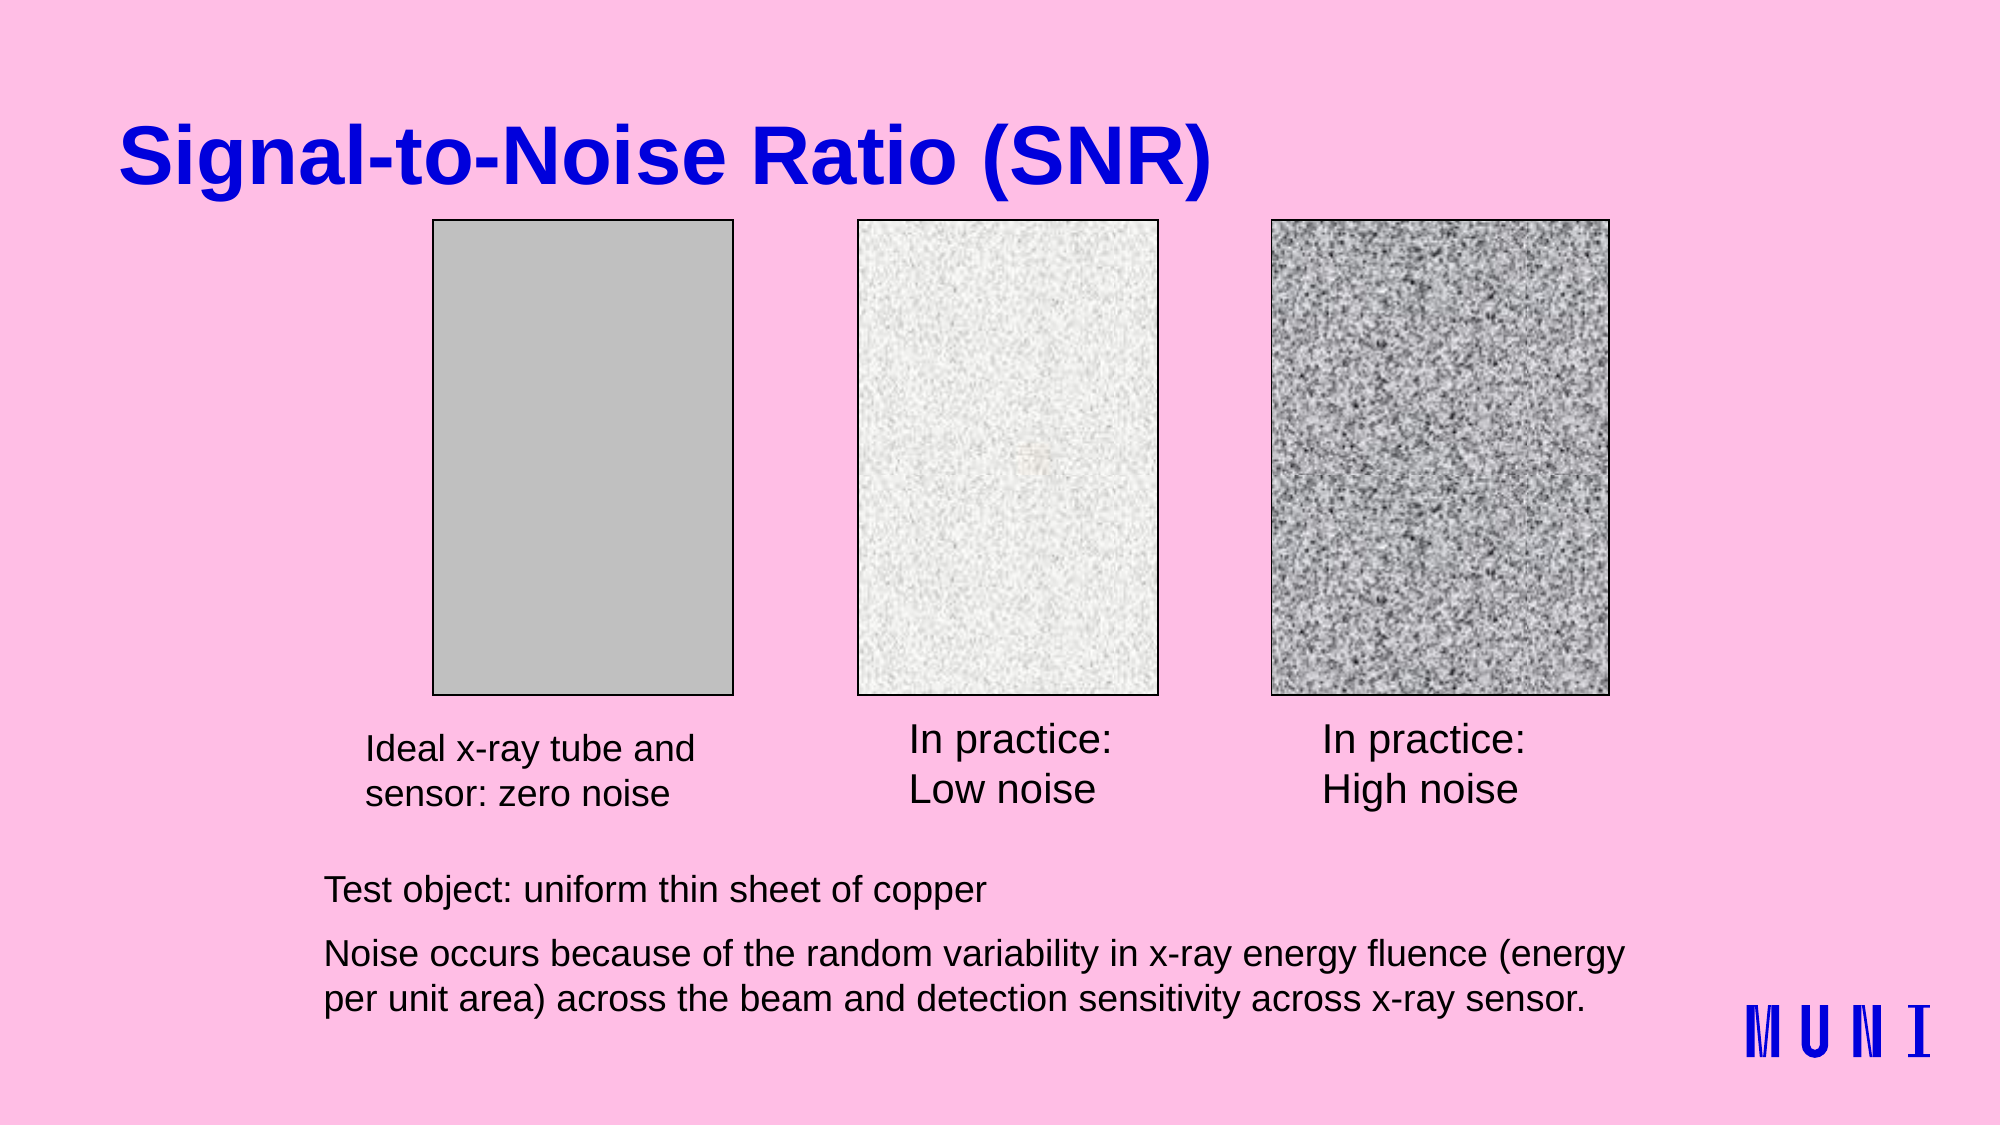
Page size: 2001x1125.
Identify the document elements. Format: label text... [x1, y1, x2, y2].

text_box [858, 220, 1159, 695]
text_box Ideal x-ray tube and sensor: zero noise [350, 716, 776, 821]
text_box In practice: Low noise [893, 704, 1132, 819]
title Signal-to-Noise Ratio (SNR) [118, 118, 1883, 193]
text_box [1271, 220, 1610, 695]
text_box Test object: uniform thin sheet of copper Noise occurs because of the random variability in x-ray energy fluence (energy per unit area) across the beam and detection sensitivity across x-ray sensor. [308, 857, 1697, 1027]
text_box In practice: High noise [1307, 704, 1582, 819]
text_box [432, 220, 733, 695]
